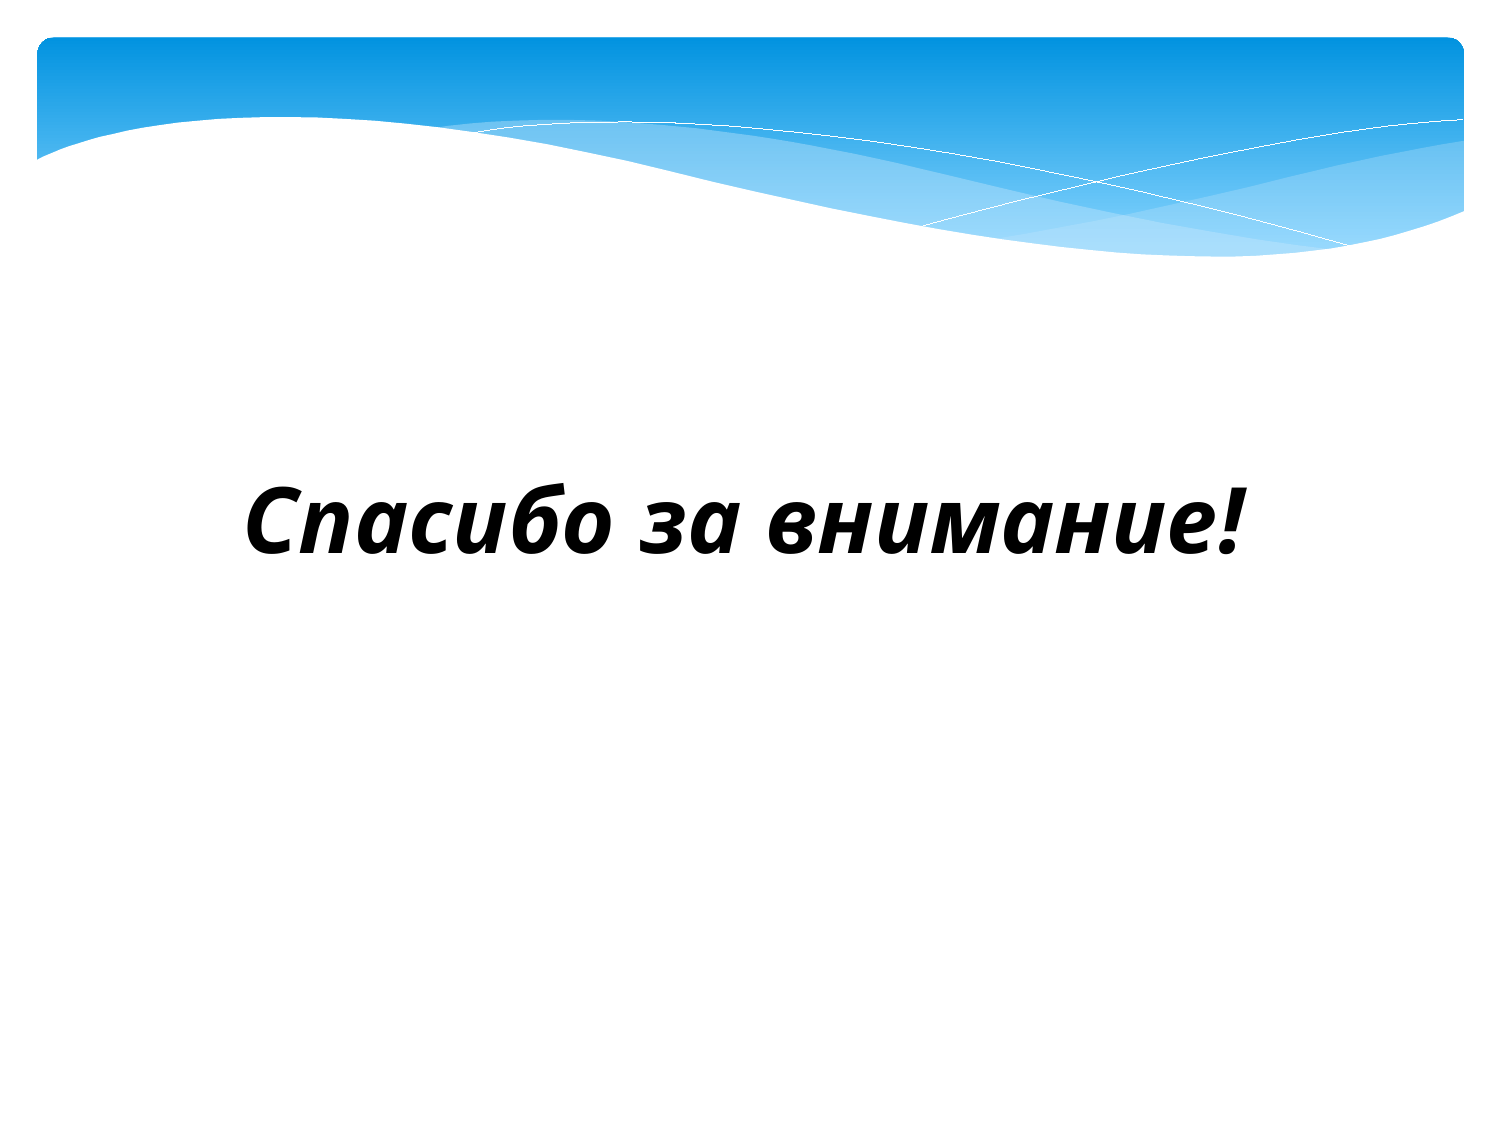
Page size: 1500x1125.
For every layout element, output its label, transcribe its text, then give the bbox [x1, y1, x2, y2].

text_box Спасибо за внимание! [123, 454, 1365, 579]
